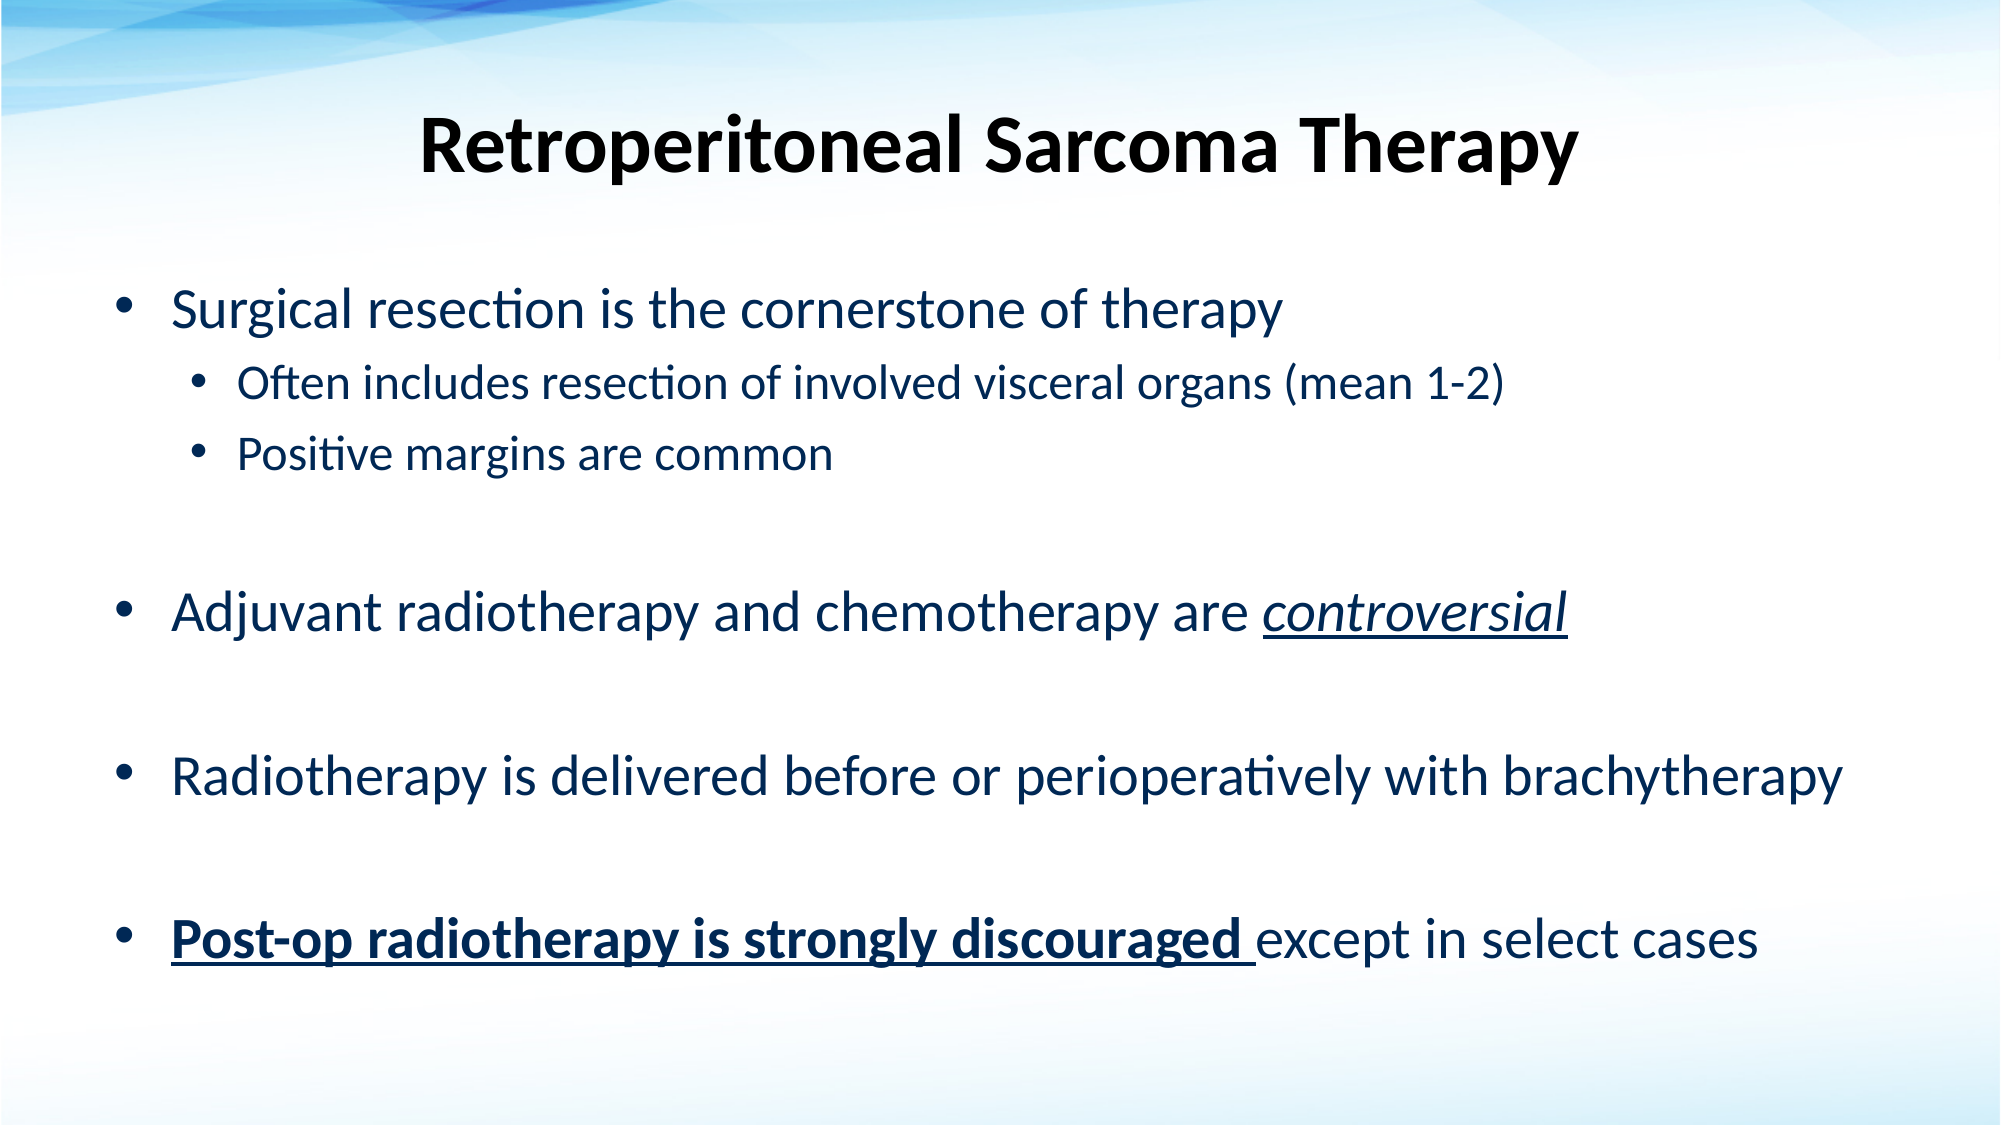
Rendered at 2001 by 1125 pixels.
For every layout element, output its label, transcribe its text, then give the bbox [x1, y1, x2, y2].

list Surgical resection is the cornerstone of therapy Often includes resection of involved visceral organs (mean 1-2) Positive margins are common Adjuvant radiotherapy and chemotherapy are controversial Radiotherapy is delivered before or perioperatively with brachytherapy Post-op radiotherapy is strongly discouraged except in select cases [99, 262, 1900, 1005]
title Retroperitoneal Sarcoma Therapy [99, 45, 1900, 233]
picture [0, 0, 2001, 1125]
